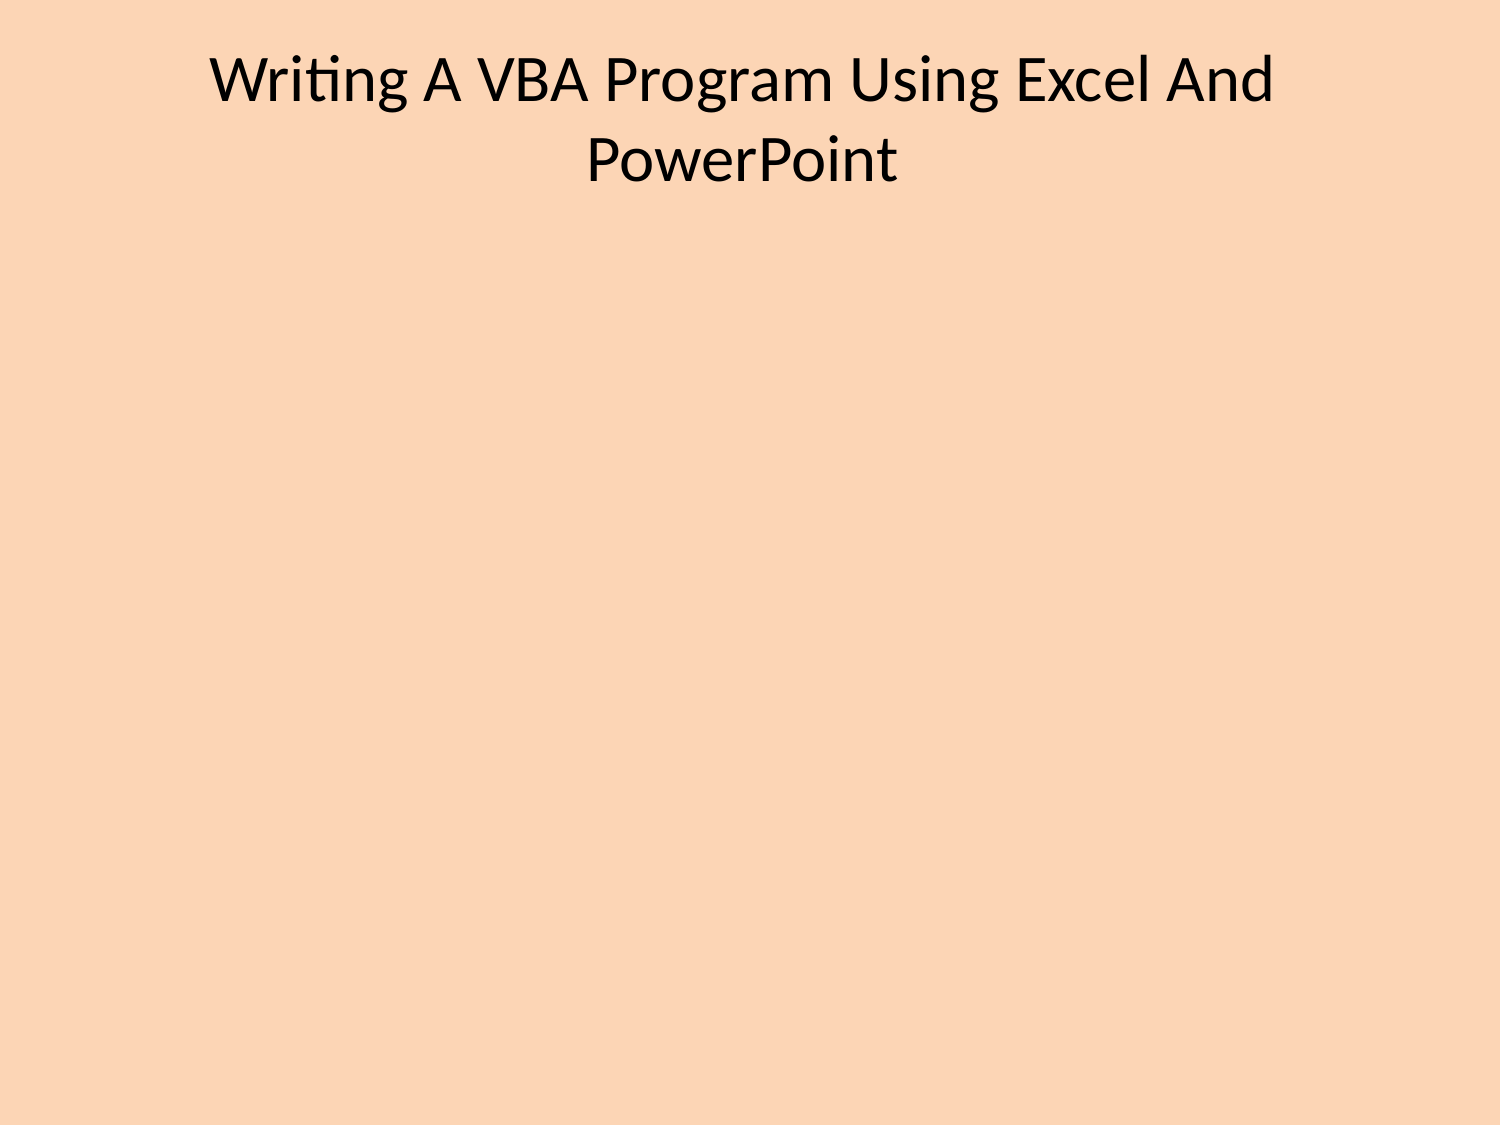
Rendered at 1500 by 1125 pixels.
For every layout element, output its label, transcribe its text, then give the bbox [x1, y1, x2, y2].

title Writing A VBA Program Using Excel And PowerPoint [75, 37, 1425, 193]
